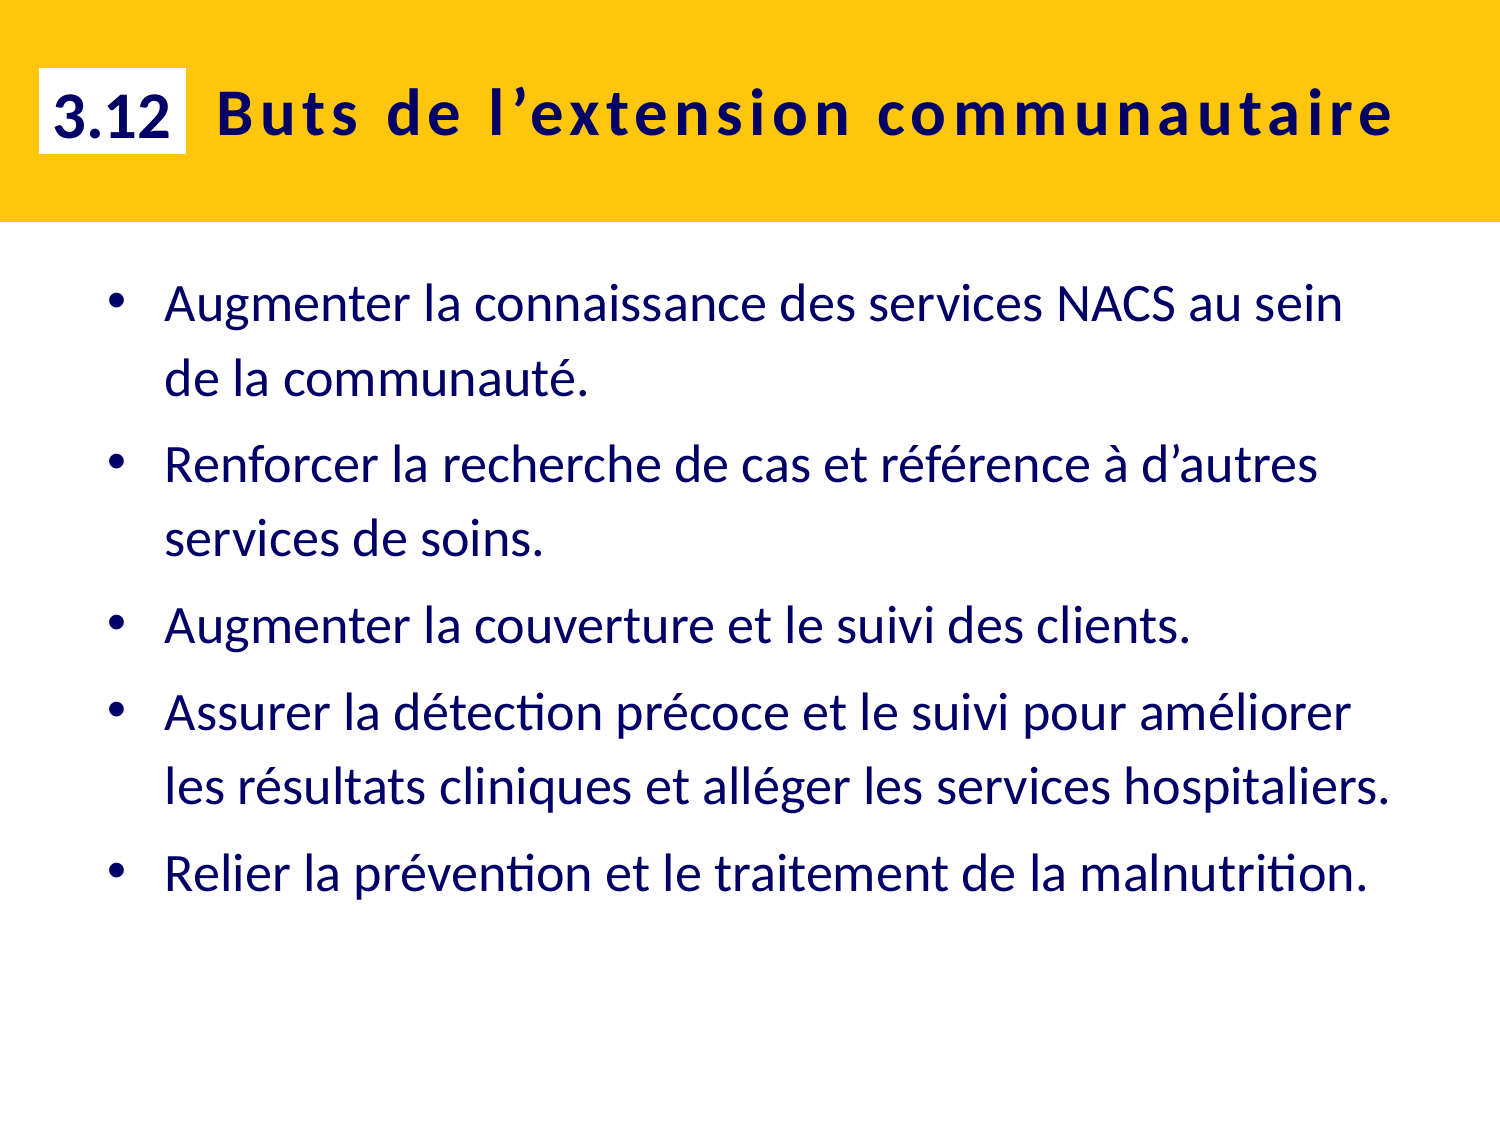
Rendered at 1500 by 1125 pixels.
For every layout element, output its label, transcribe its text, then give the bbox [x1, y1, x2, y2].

list Augmenter la connaissance des services NACS au sein de la communauté. Renforcer la recherche de cas et référence à d’autres services de soins. Augmenter la couverture et le suivi des clients. Assurer la détection précoce et le suivi pour améliorer les résultats cliniques et alléger les services hospitaliers. Relier la prévention et le traitement de la malnutrition. [75, 251, 1425, 1088]
title Buts de l’extension communautaire [202, 61, 1430, 152]
text_box 3.12 [37, 64, 187, 160]
